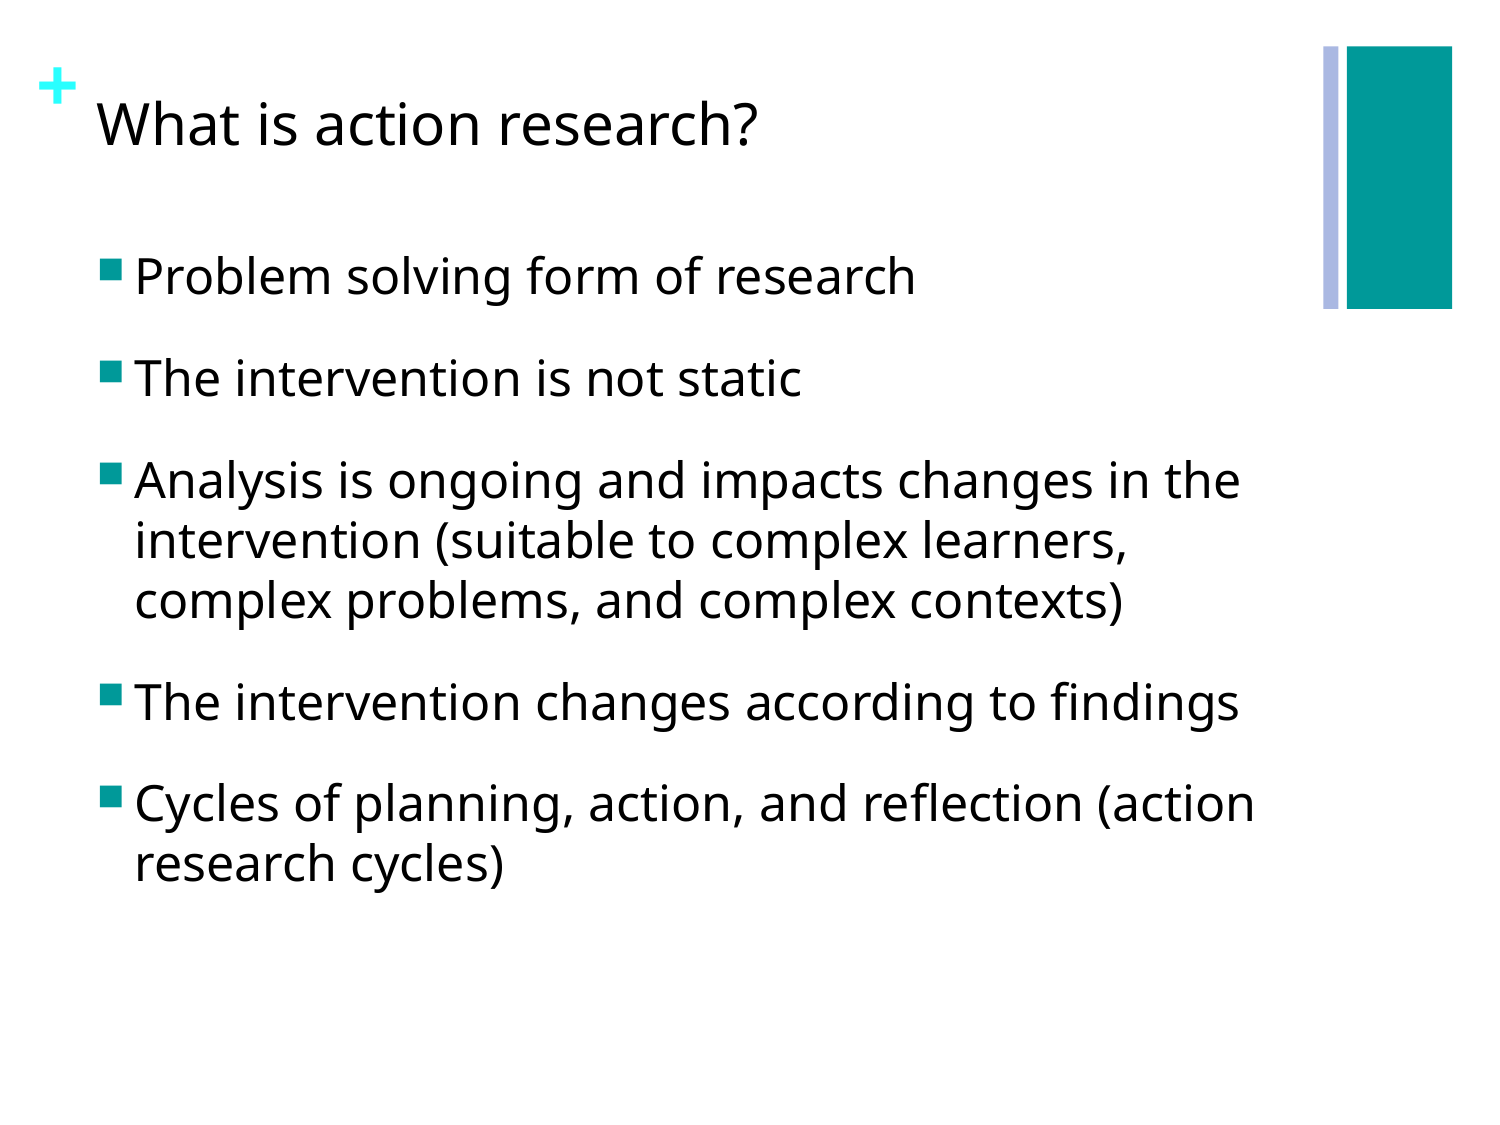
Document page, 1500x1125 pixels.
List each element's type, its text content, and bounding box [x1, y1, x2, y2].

list Problem solving form of research The intervention is not static Analysis is ongoing and impacts changes in the intervention (suitable to complex learners, complex problems, and complex contexts) The intervention changes according to findings Cycles of planning, action, and reflection (action research cycles) [81, 237, 1322, 1092]
title What is action research? [81, 79, 1322, 237]
